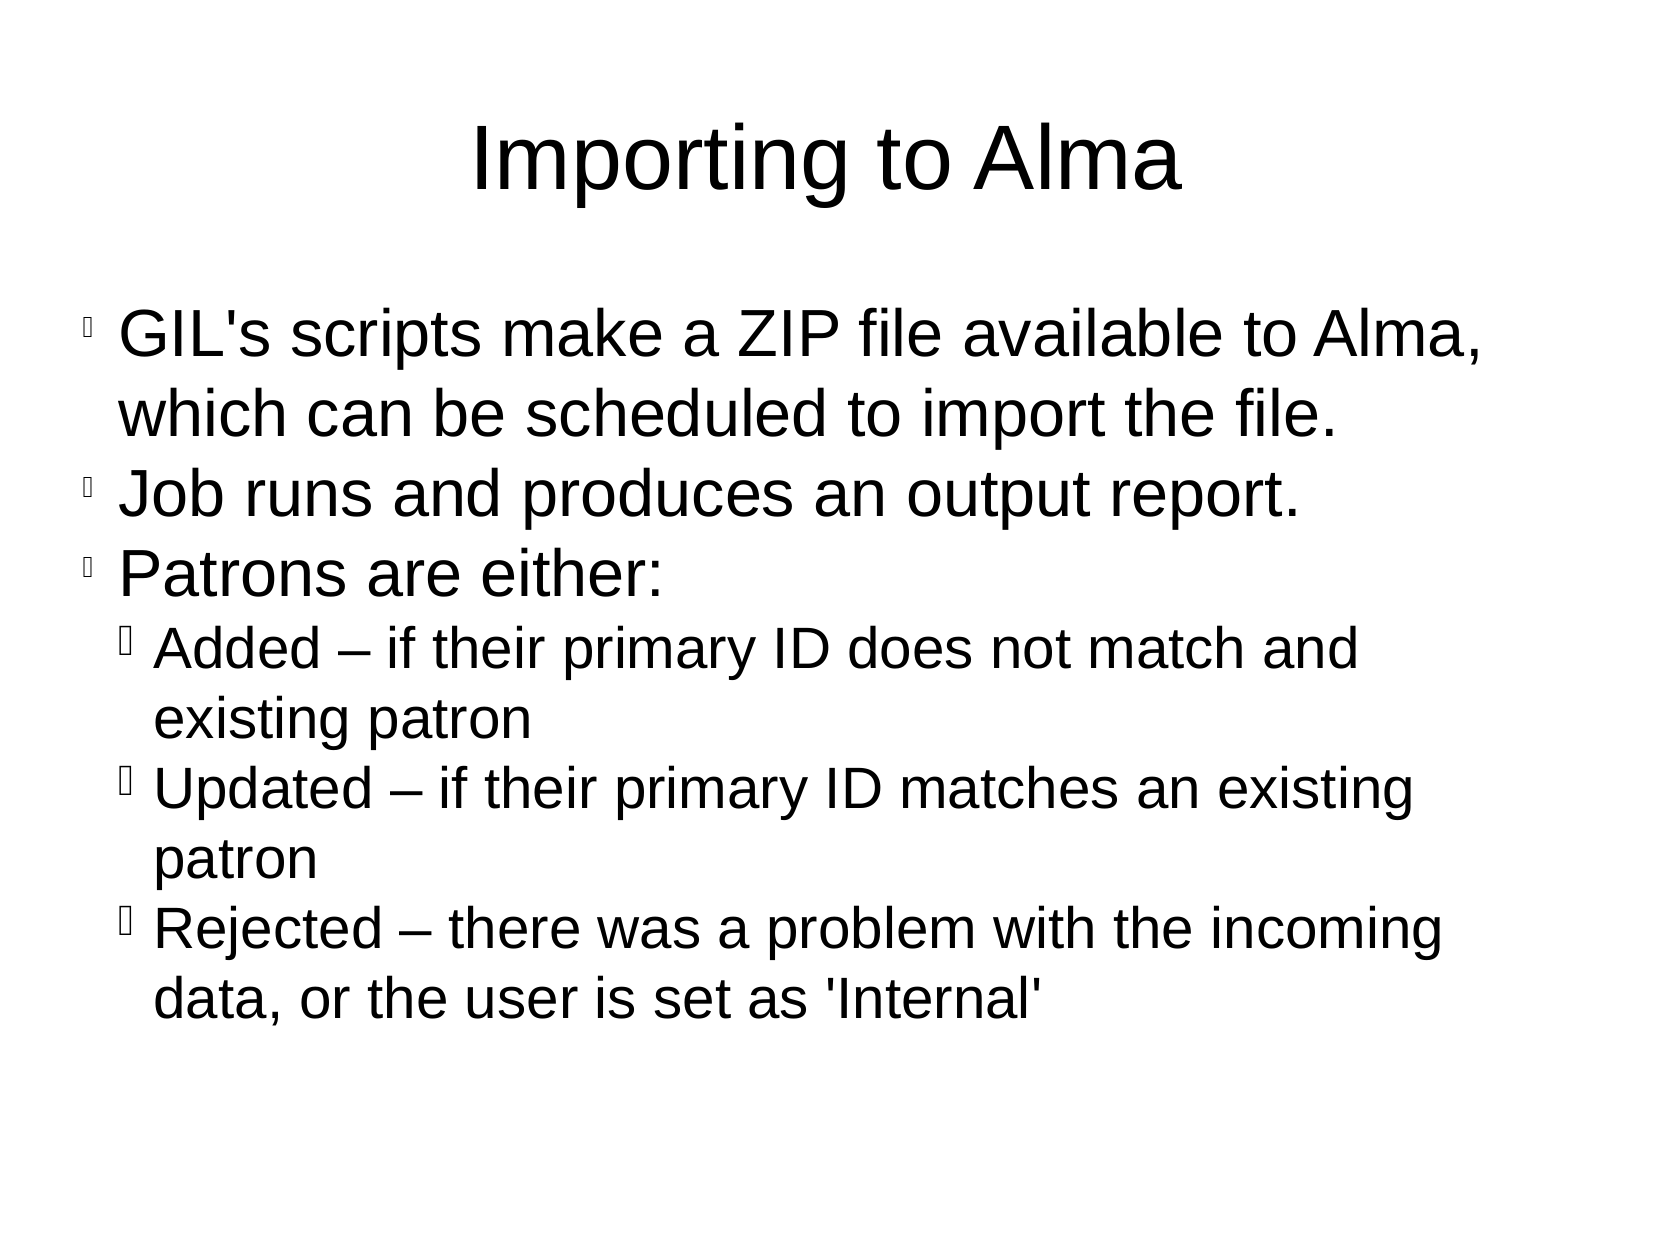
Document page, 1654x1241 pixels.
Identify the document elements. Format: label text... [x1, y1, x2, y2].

text_box GIL's scripts make a ZIP file available to Alma, which can be scheduled to import the file. Job runs and produces an output report. Patrons are either: Added – if their primary ID does not match and existing patron Updated – if their primary ID matches an existing patron Rejected – there was a problem with the incoming data, or the user is set as 'Internal' [82, 290, 1571, 1010]
text_box Importing to Alma [82, 49, 1571, 257]
